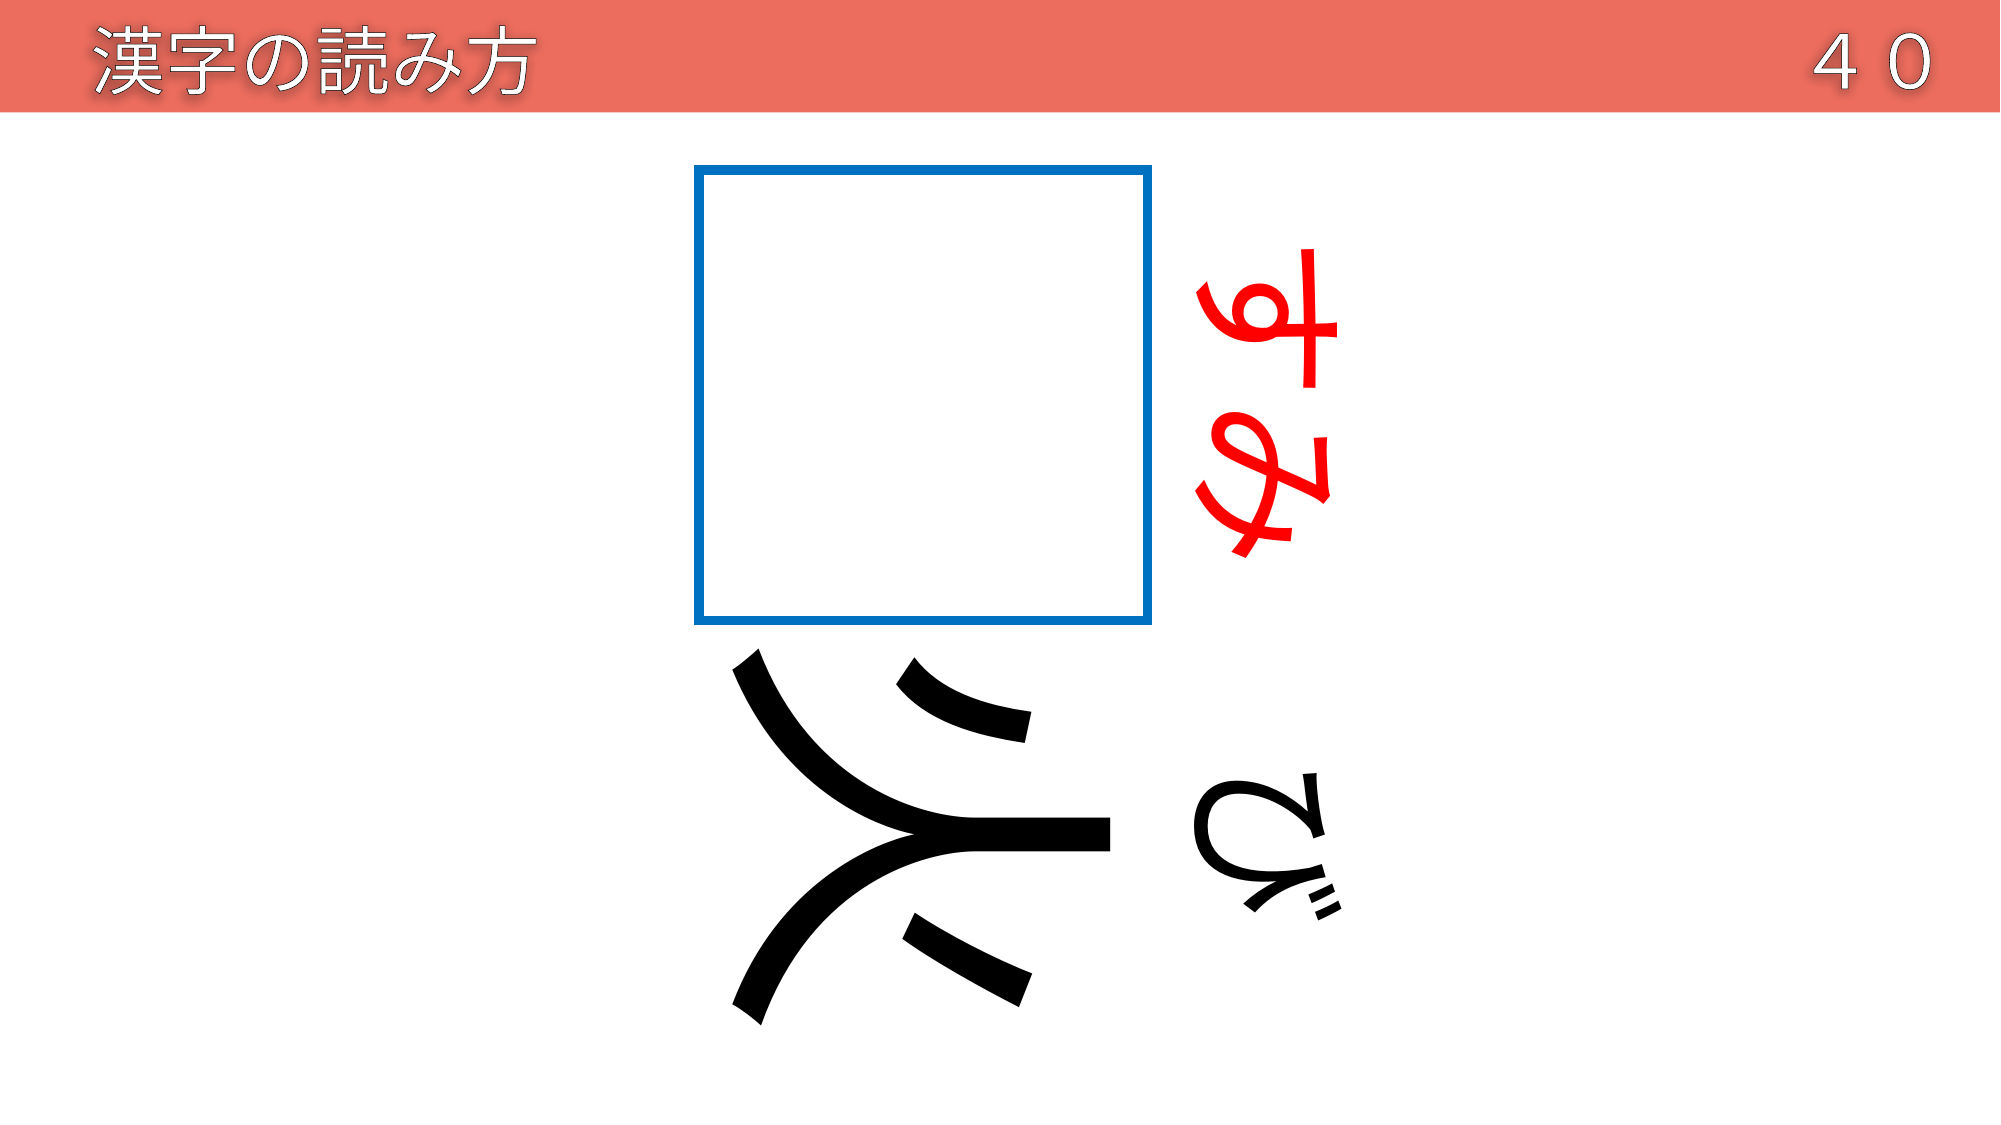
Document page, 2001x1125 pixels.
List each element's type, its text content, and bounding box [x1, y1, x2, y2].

text_box 炭火 [655, 197, 1191, 1119]
text_box 漢字の読み方 [75, 6, 1233, 112]
text_box すみ [1191, 219, 1380, 571]
text_box ４０ [1782, 6, 1963, 112]
text_box [0, 0, 2000, 113]
text_box [698, 169, 1149, 621]
text_box び [1147, 744, 1380, 928]
